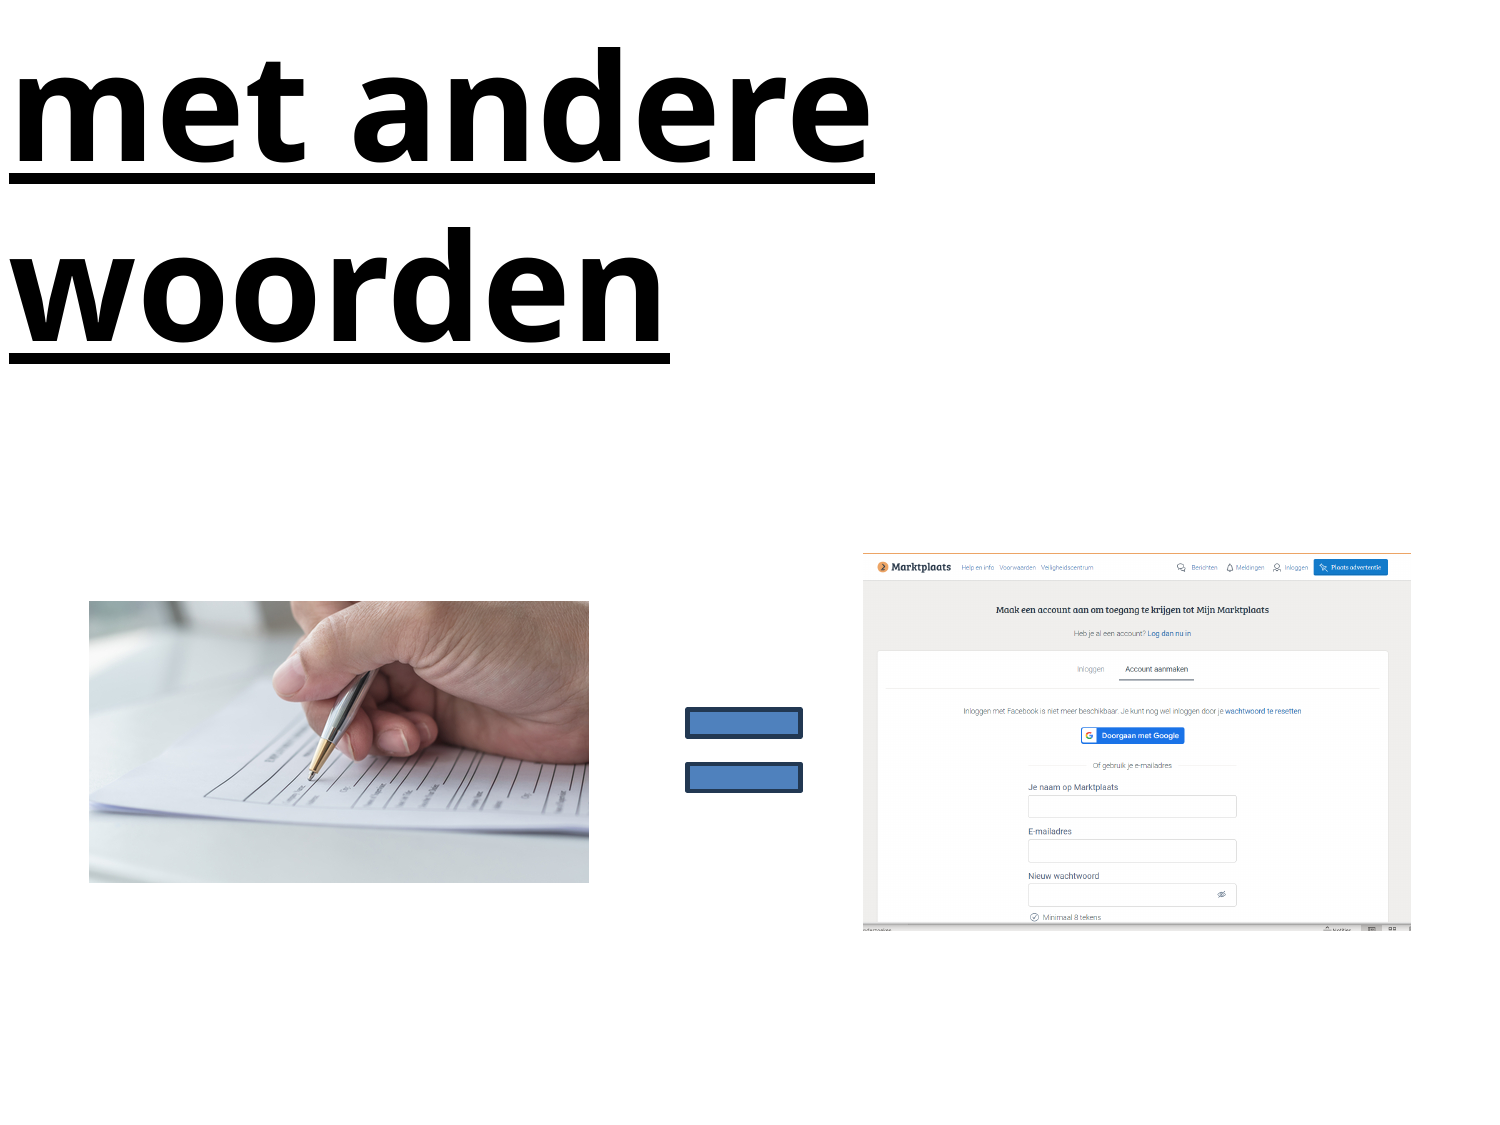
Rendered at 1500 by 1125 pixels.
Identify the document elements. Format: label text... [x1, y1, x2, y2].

text_box [685, 707, 803, 739]
text_box [685, 762, 803, 793]
text_box met andere woorden [0, 4, 1500, 379]
picture [862, 553, 1411, 932]
picture [89, 601, 589, 884]
